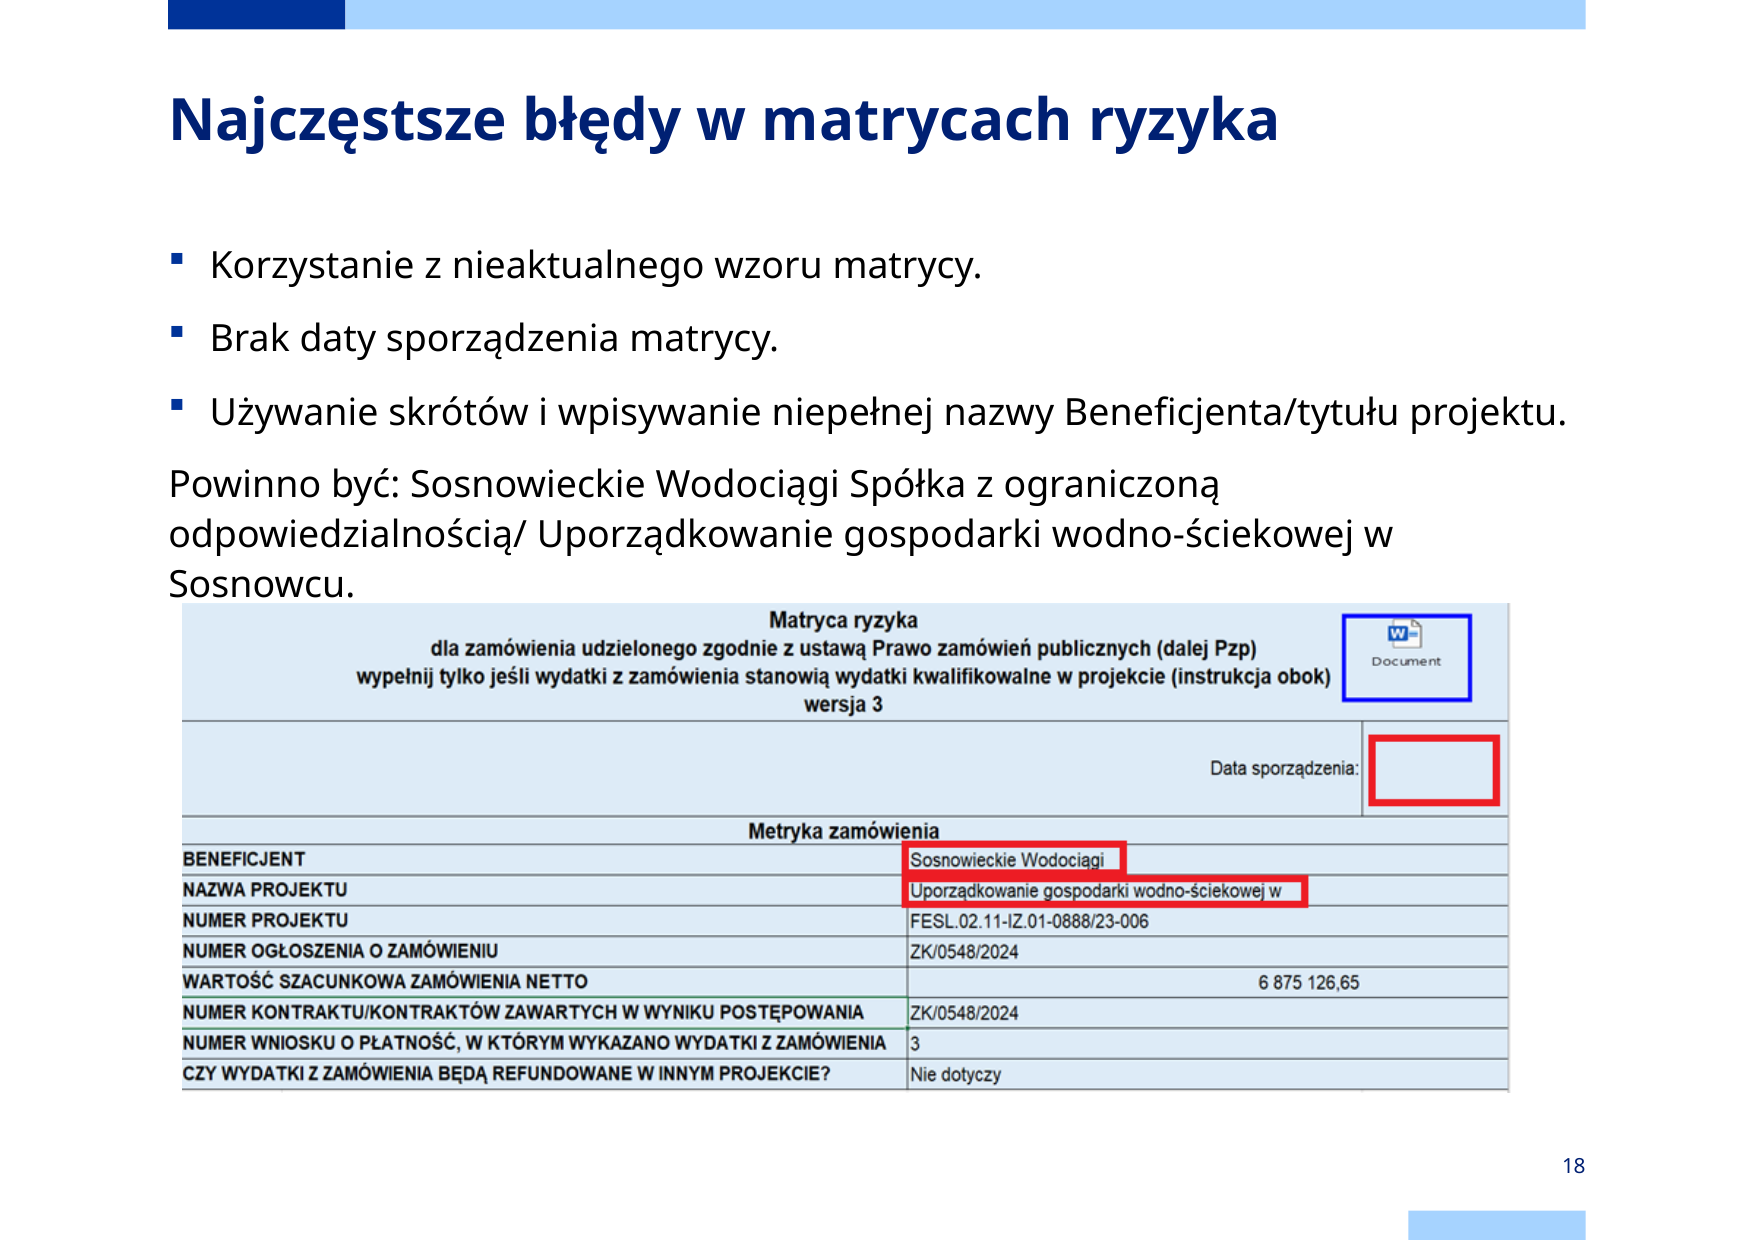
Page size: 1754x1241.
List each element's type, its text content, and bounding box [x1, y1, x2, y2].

slide_number 18 [1408, 1151, 1586, 1182]
picture [182, 603, 1512, 1093]
title Najczęstsze błędy w matrycach ryzyka [168, 77, 1586, 211]
list Korzystanie z nieaktualnego wzoru matrycy. Brak daty sporządzenia matrycy. Używanie skrótów i wpisywanie niepełnej nazwy Beneficjenta/tytułu projektu. Powinno być: Sosnowieckie Wodociągi Spółka z ograniczoną odpowiedzialnością/ Uporządkowanie gospodarki wodno-ściekowej w Sosnowcu. [168, 236, 1586, 1093]
